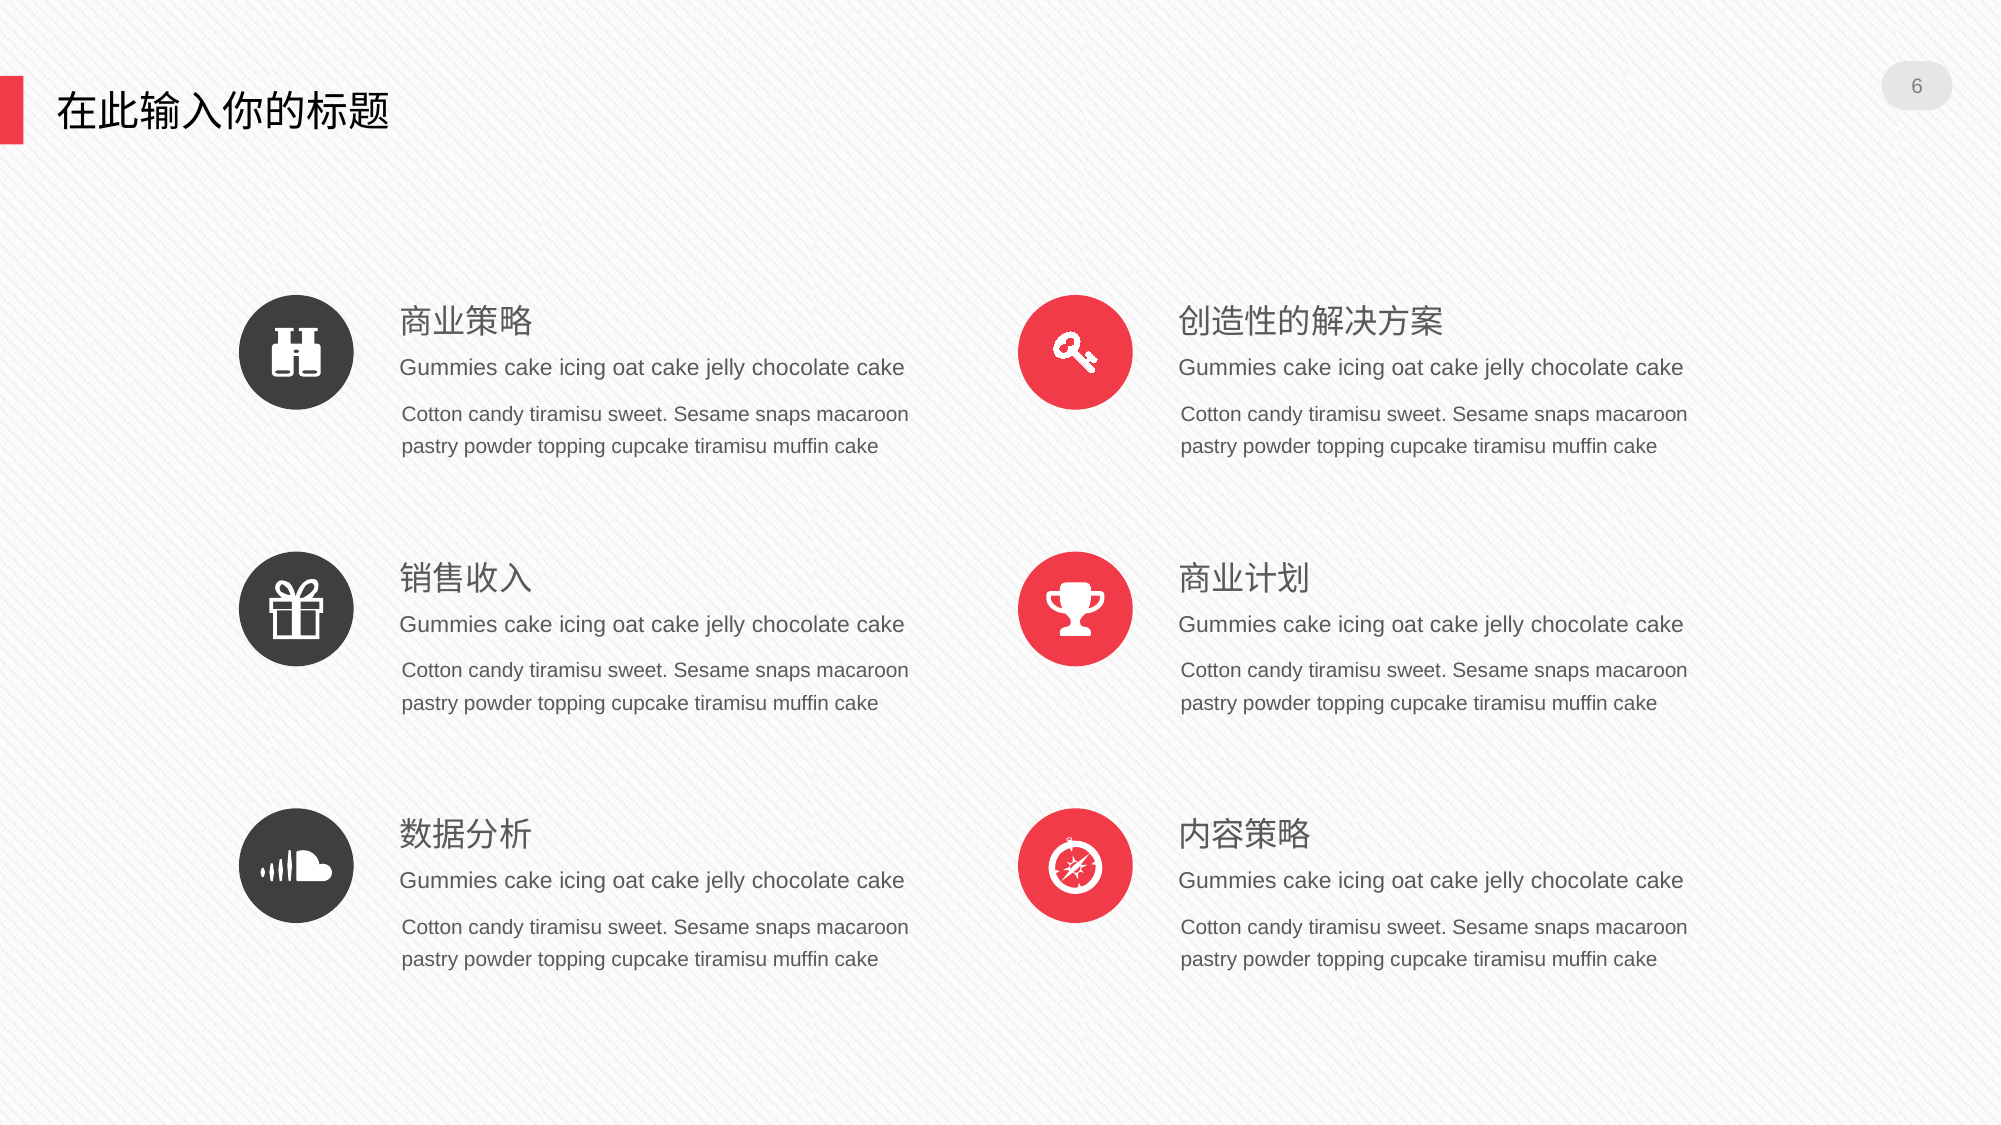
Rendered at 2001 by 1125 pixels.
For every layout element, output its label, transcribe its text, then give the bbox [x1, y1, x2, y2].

text_box Cotton candy tiramisu sweet. Sesame snaps macaroon pastry powder topping cupcake tiramisu muffin cake [1180, 910, 1738, 986]
text_box Cotton candy tiramisu sweet. Sesame snaps macaroon pastry powder topping cupcake tiramisu muffin cake [401, 910, 959, 986]
text_box 数据分析 [399, 801, 959, 872]
text_box Gummies cake icing oat cake jelly chocolate cake [399, 872, 959, 910]
text_box 在此输入你的标题 [41, 82, 668, 152]
slide_number 6 [1881, 53, 1953, 118]
text_box Gummies cake icing oat cake jelly chocolate cake [1178, 872, 1738, 910]
picture [0, 0, 2001, 1125]
text_box 创造性的解决方案 [1178, 288, 1738, 359]
text_box Cotton candy tiramisu sweet. Sesame snaps macaroon pastry powder topping cupcake tiramisu muffin cake [1180, 653, 1738, 730]
text_box 商业策略 [399, 288, 959, 359]
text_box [1018, 294, 1133, 410]
text_box Cotton candy tiramisu sweet. Sesame snaps macaroon pastry powder topping cupcake tiramisu muffin cake [401, 653, 959, 730]
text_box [1018, 551, 1133, 667]
text_box Gummies cake icing oat cake jelly chocolate cake [1178, 359, 1738, 397]
text_box Cotton candy tiramisu sweet. Sesame snaps macaroon pastry powder topping cupcake tiramisu muffin cake [1180, 397, 1738, 473]
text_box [1018, 808, 1133, 924]
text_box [238, 551, 354, 667]
text_box Cotton candy tiramisu sweet. Sesame snaps macaroon pastry powder topping cupcake tiramisu muffin cake [401, 397, 959, 473]
text_box 销售收入 [399, 545, 959, 615]
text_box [238, 294, 354, 410]
text_box Gummies cake icing oat cake jelly chocolate cake [399, 615, 959, 653]
text_box 内容策略 [1178, 801, 1738, 872]
text_box Gummies cake icing oat cake jelly chocolate cake [399, 359, 959, 397]
text_box Gummies cake icing oat cake jelly chocolate cake [1178, 615, 1738, 653]
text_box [238, 808, 354, 924]
text_box 商业计划 [1178, 545, 1738, 615]
